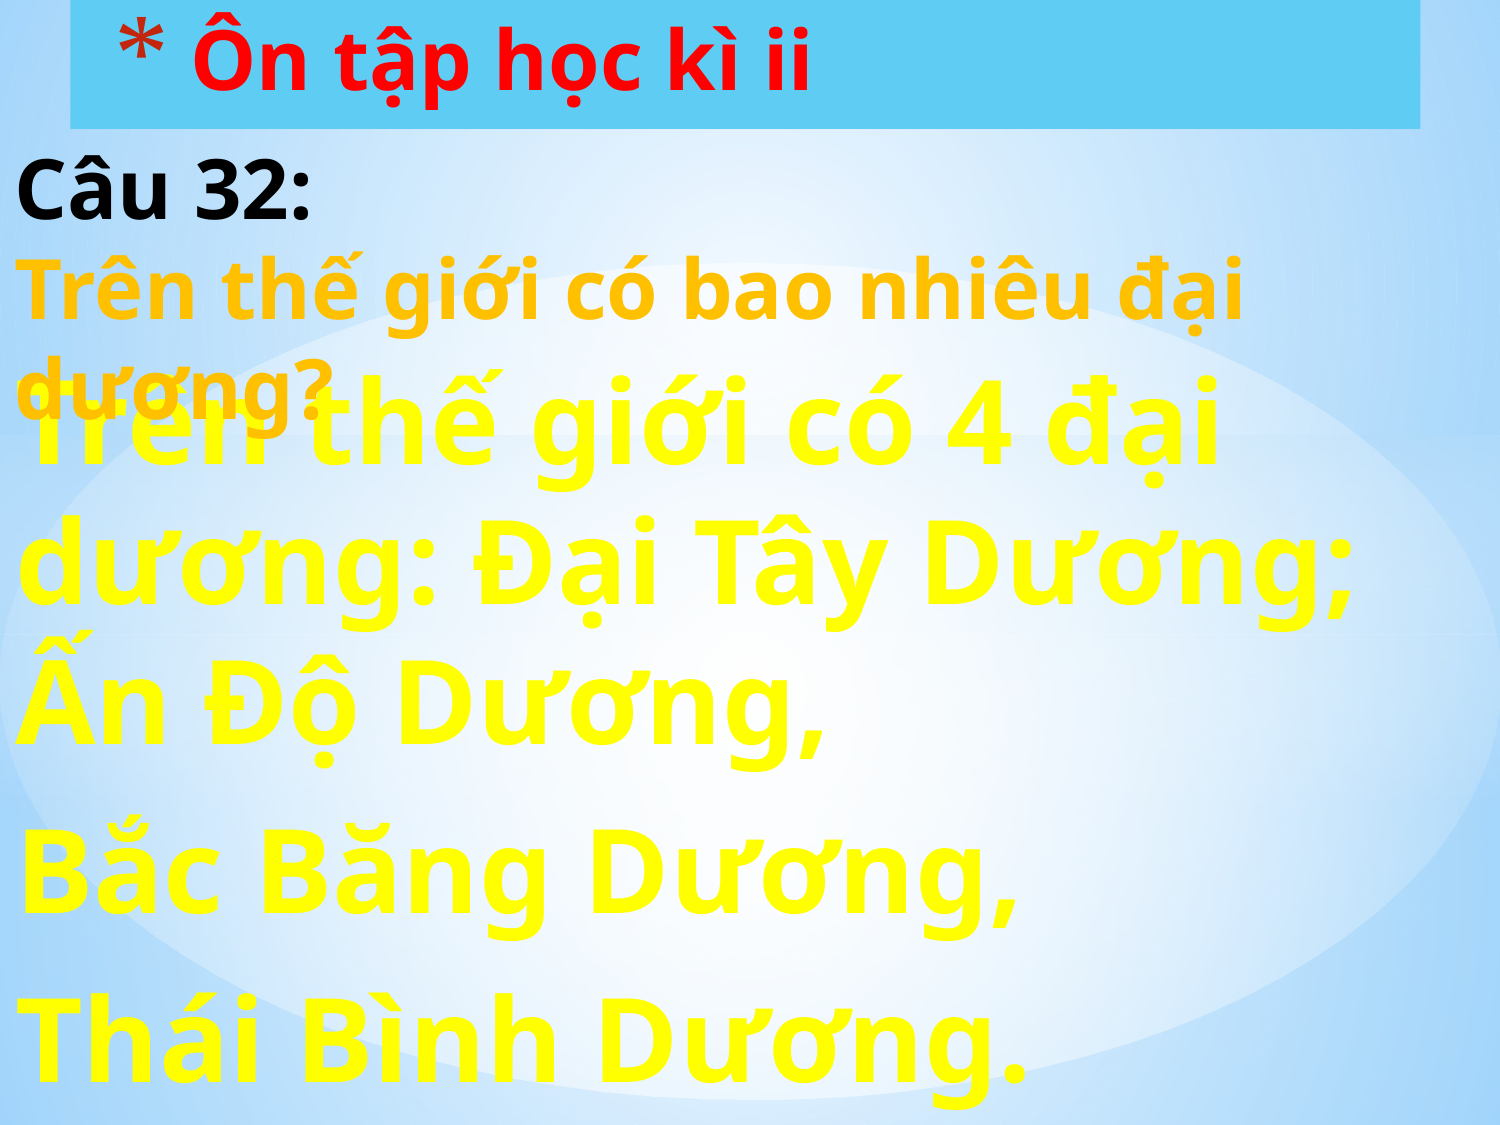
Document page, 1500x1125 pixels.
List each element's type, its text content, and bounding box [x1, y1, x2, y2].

text_box Câu 32: Trên thế giới có bao nhiêu đại dương? [0, 128, 1500, 644]
text_box [70, 0, 1421, 128]
subtitle Trên thế giới có 4 đại dương: Đại Tây Dương; Ấn Độ Dương, Bắc Băng Dương, Thái Bình Dương. [0, 644, 1500, 1125]
